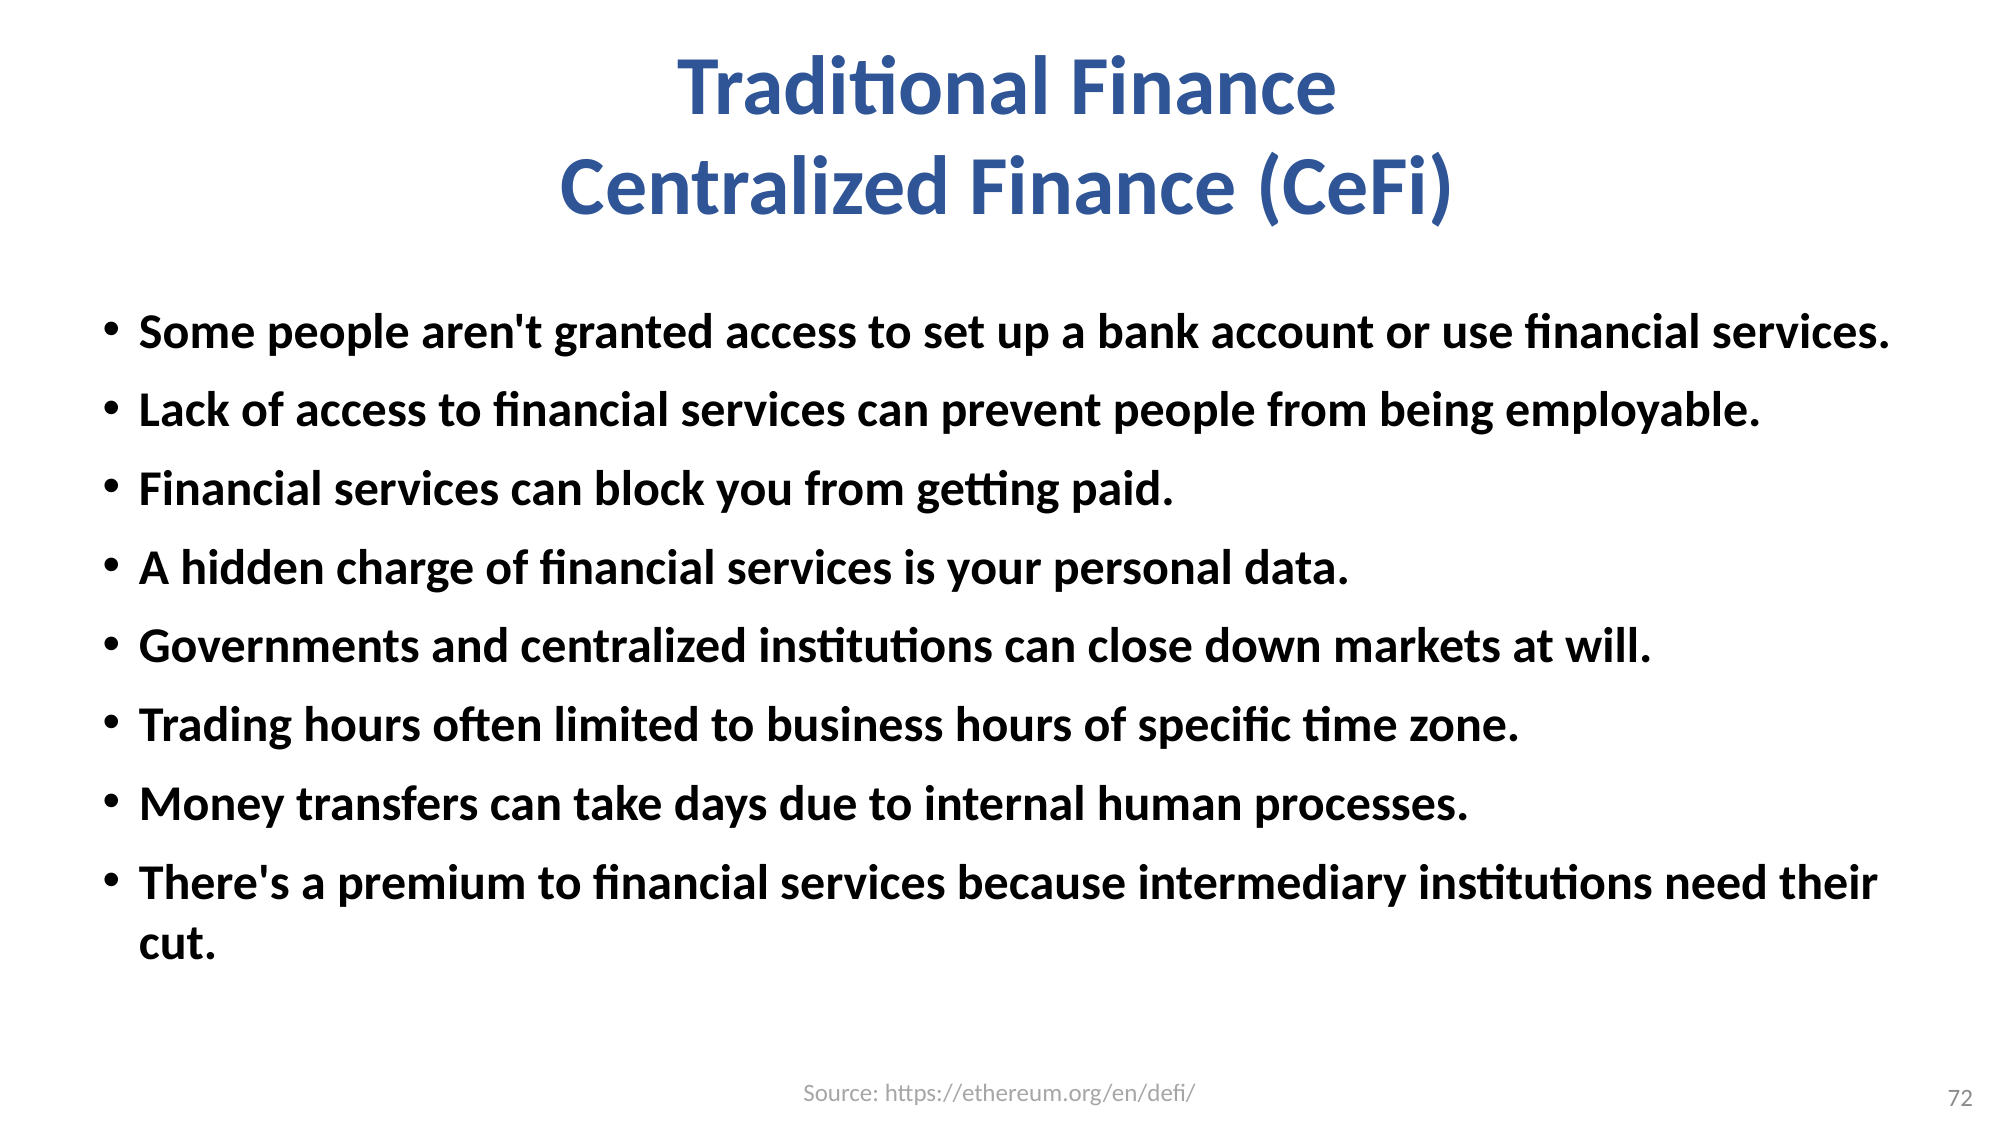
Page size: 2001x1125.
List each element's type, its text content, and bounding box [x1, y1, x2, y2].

slide_number 72 [1830, 1076, 1989, 1116]
list Some people aren't granted access to set up a bank account or use financial services. Lack of access to financial services can prevent people from being employable. Financial services can block you from getting paid. A hidden charge of financial services is your personal data. Governments and centralized institutions can close down markets at will. Trading hours often limited to business hours of specific time zone. Money transfers can take days due to internal human processes. There's a premium to financial services because intermediary institutions need their cut. [87, 290, 1929, 1043]
text_box Source: https://ethereum.org/en/defi/ [499, 1069, 1501, 1114]
title Traditional Finance Centralized Finance (CeFi) [87, 22, 1929, 240]
